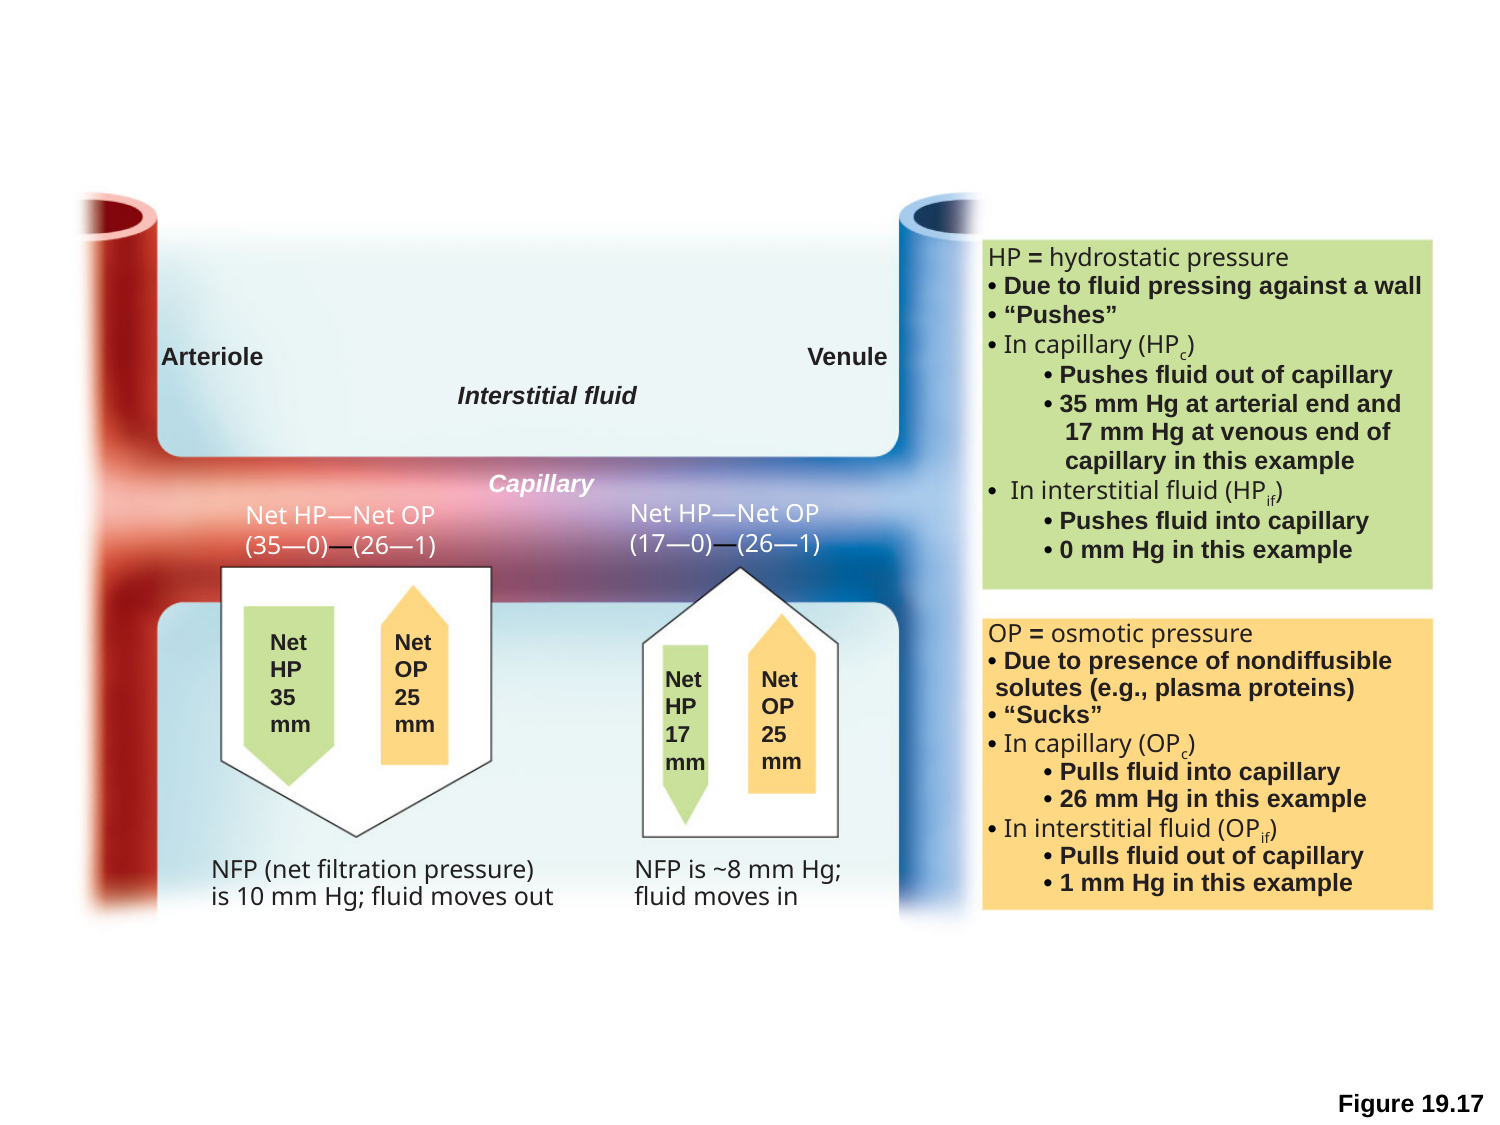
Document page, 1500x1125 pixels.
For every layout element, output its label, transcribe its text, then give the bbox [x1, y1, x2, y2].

text_box Figure 19.17 [1323, 1079, 1500, 1125]
picture [66, 182, 1434, 943]
